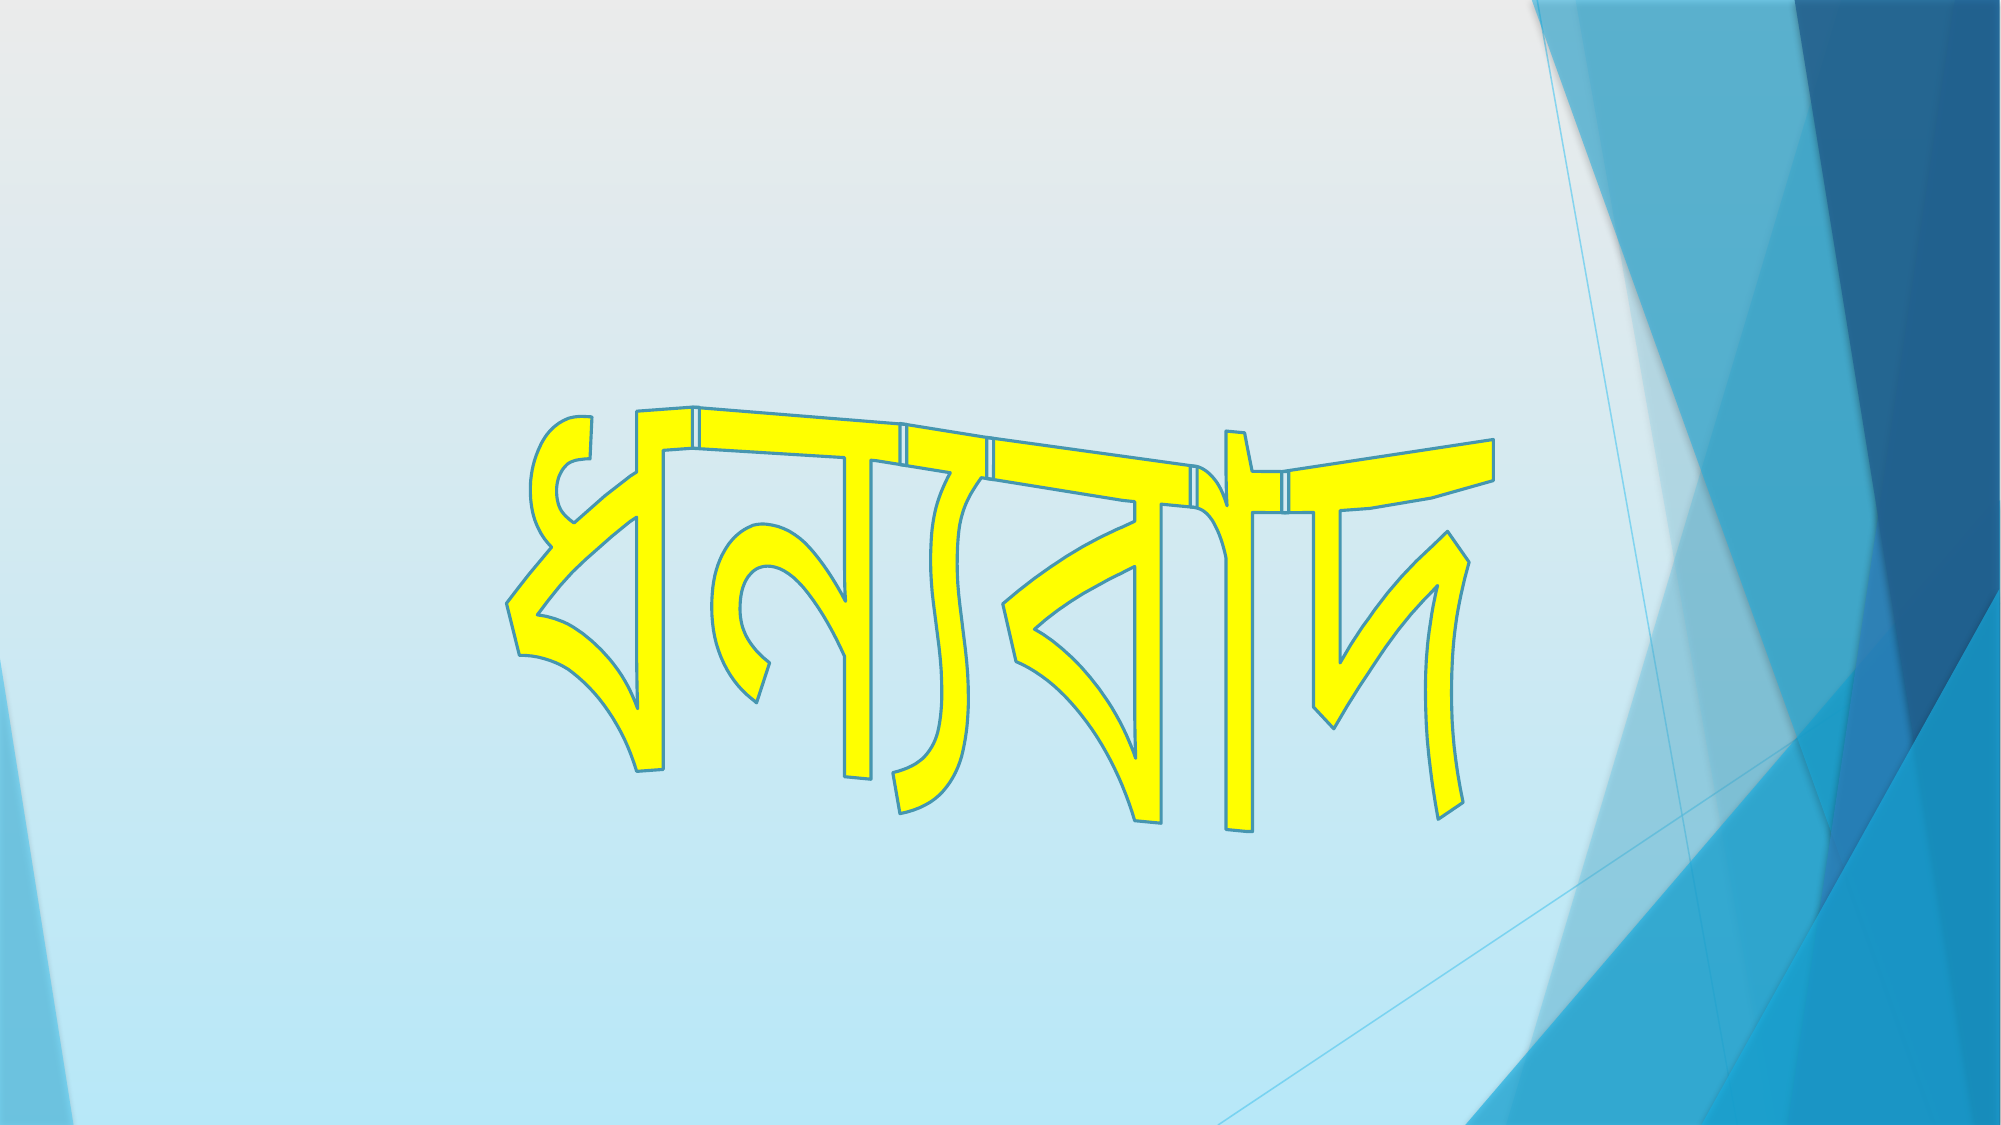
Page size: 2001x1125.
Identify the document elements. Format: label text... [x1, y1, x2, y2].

text_box ধন্যবাদ [504, 405, 1495, 834]
